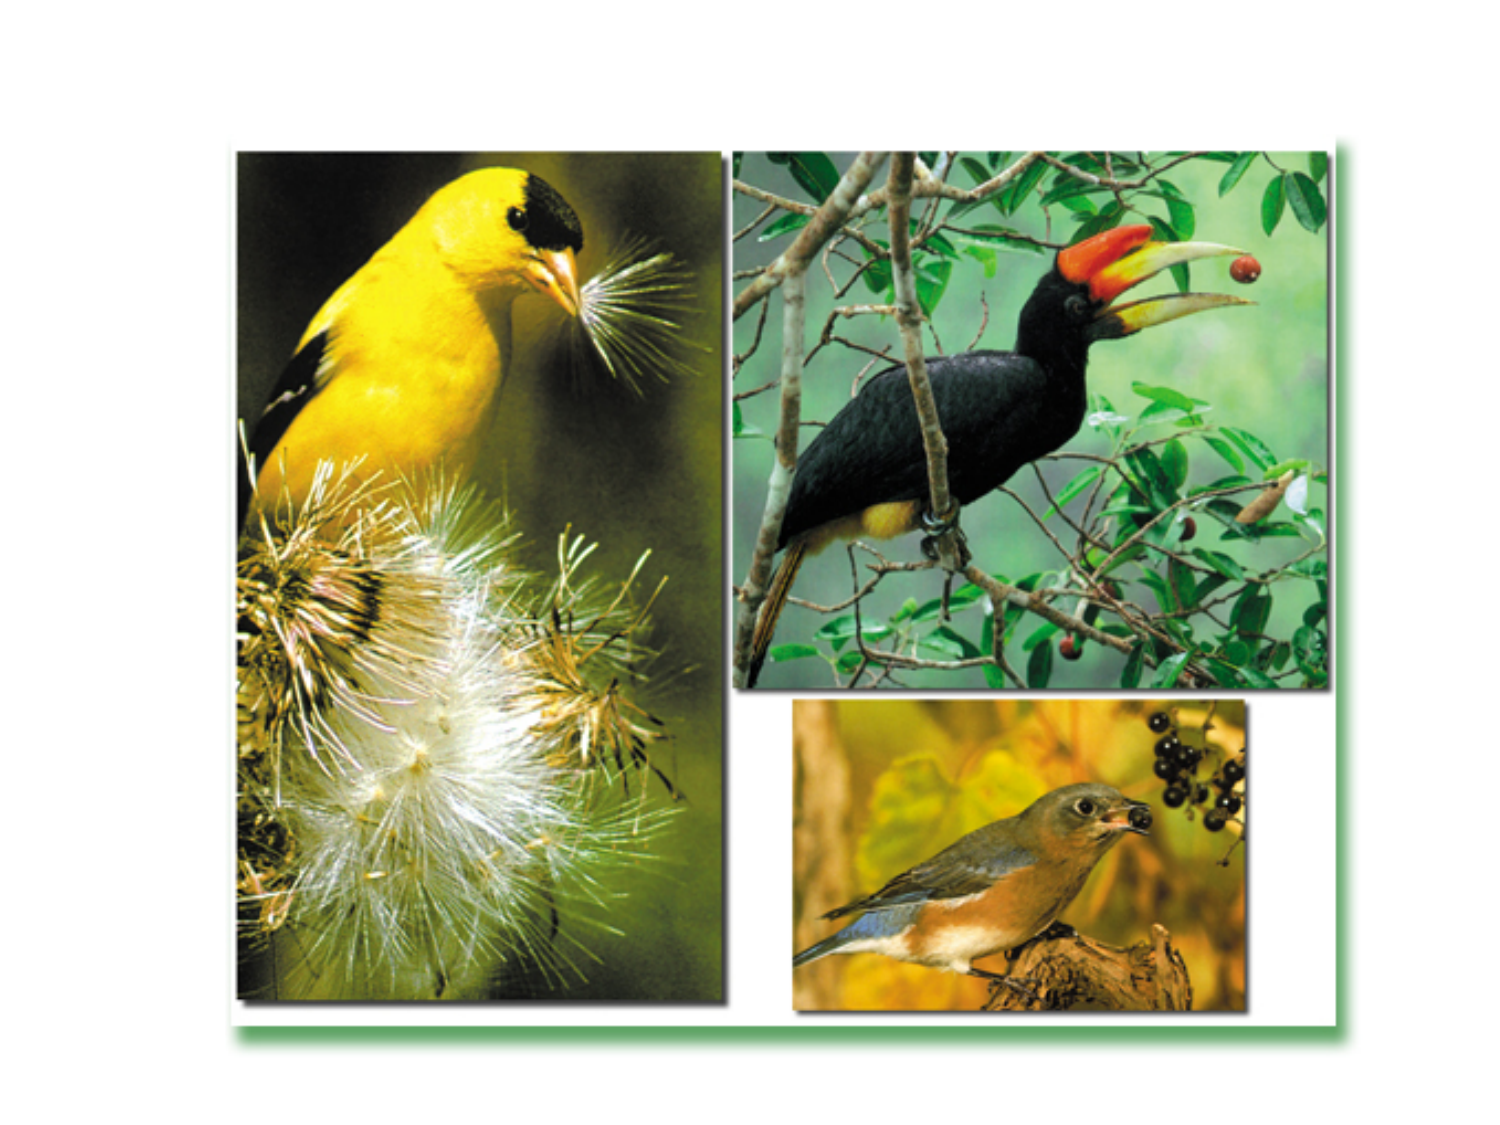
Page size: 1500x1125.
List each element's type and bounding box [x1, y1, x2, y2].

picture [224, 134, 1363, 1063]
